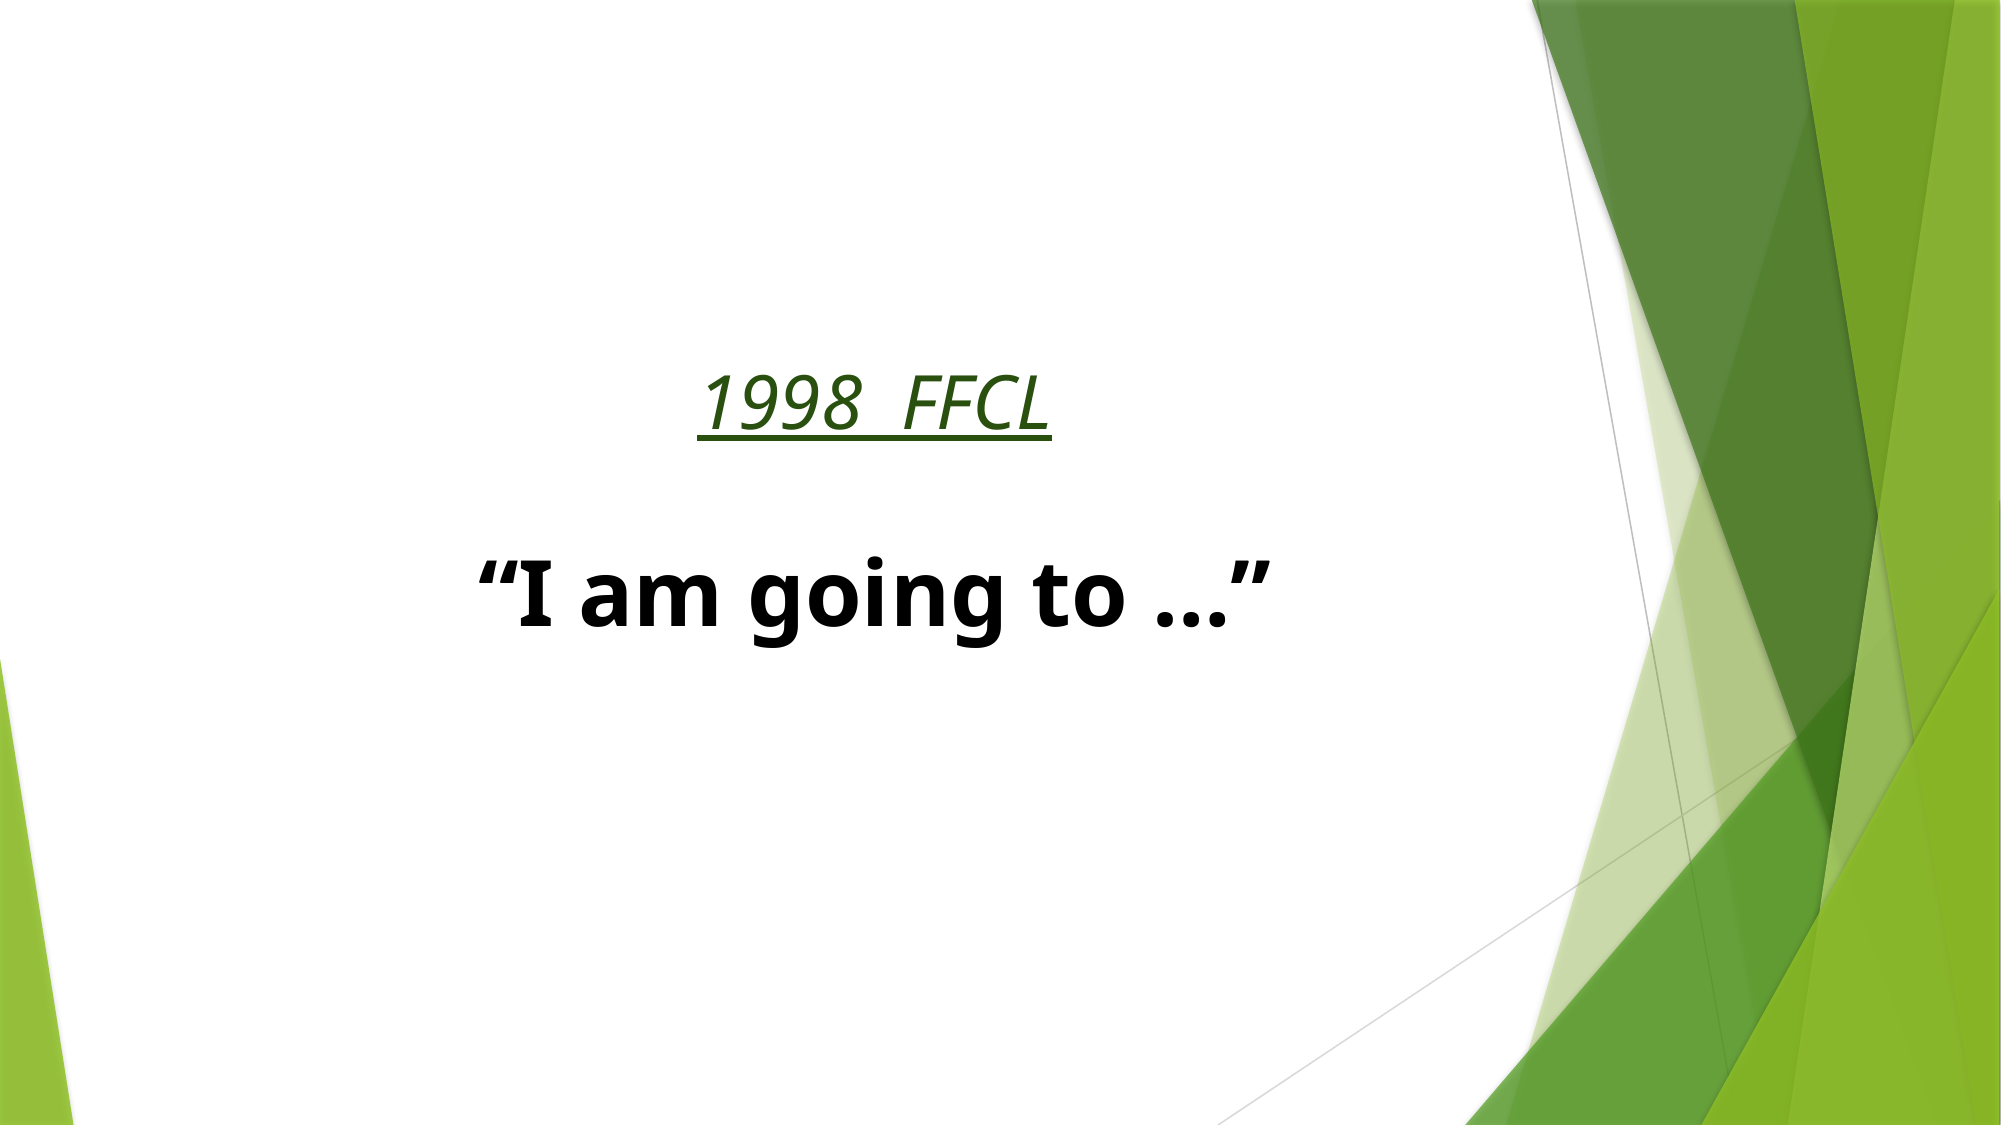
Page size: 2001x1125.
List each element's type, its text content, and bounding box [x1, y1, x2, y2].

title 1998 FFCL “I am going to …” [169, 347, 1581, 955]
